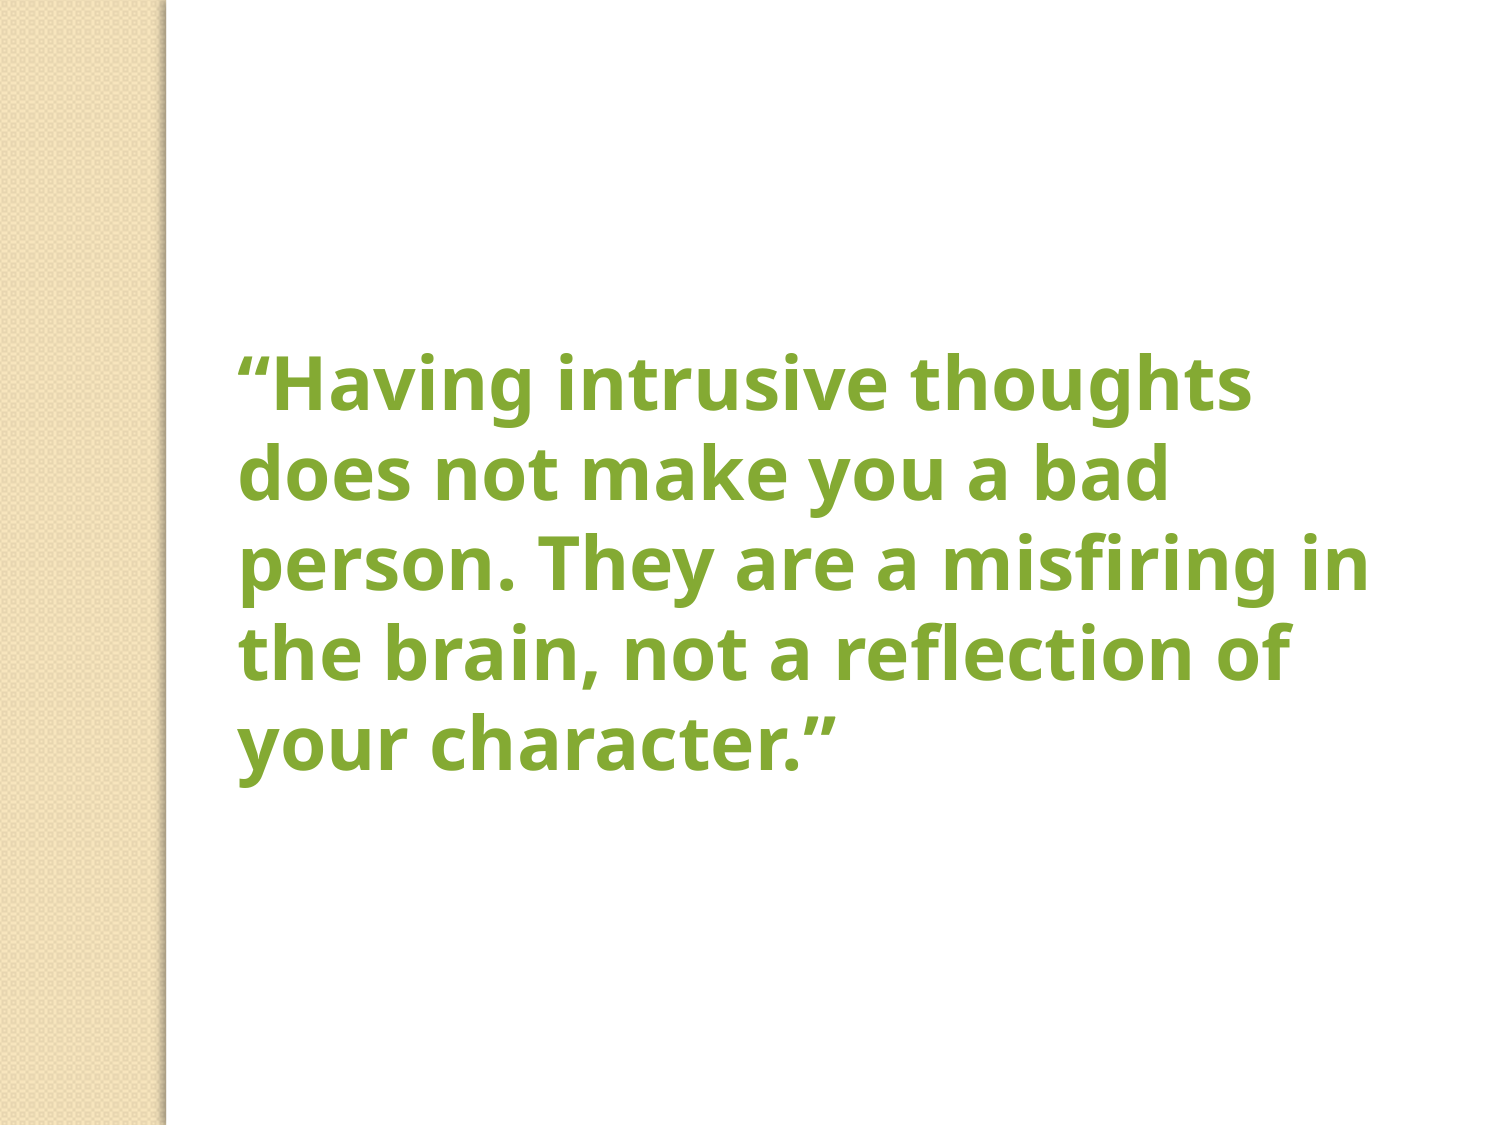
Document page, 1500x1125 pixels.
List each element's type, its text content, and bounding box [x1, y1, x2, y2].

text_box “Having intrusive thoughts does not make you a bad person. They are a misfiring in the brain, not a reflection of your character.” [222, 328, 1430, 793]
